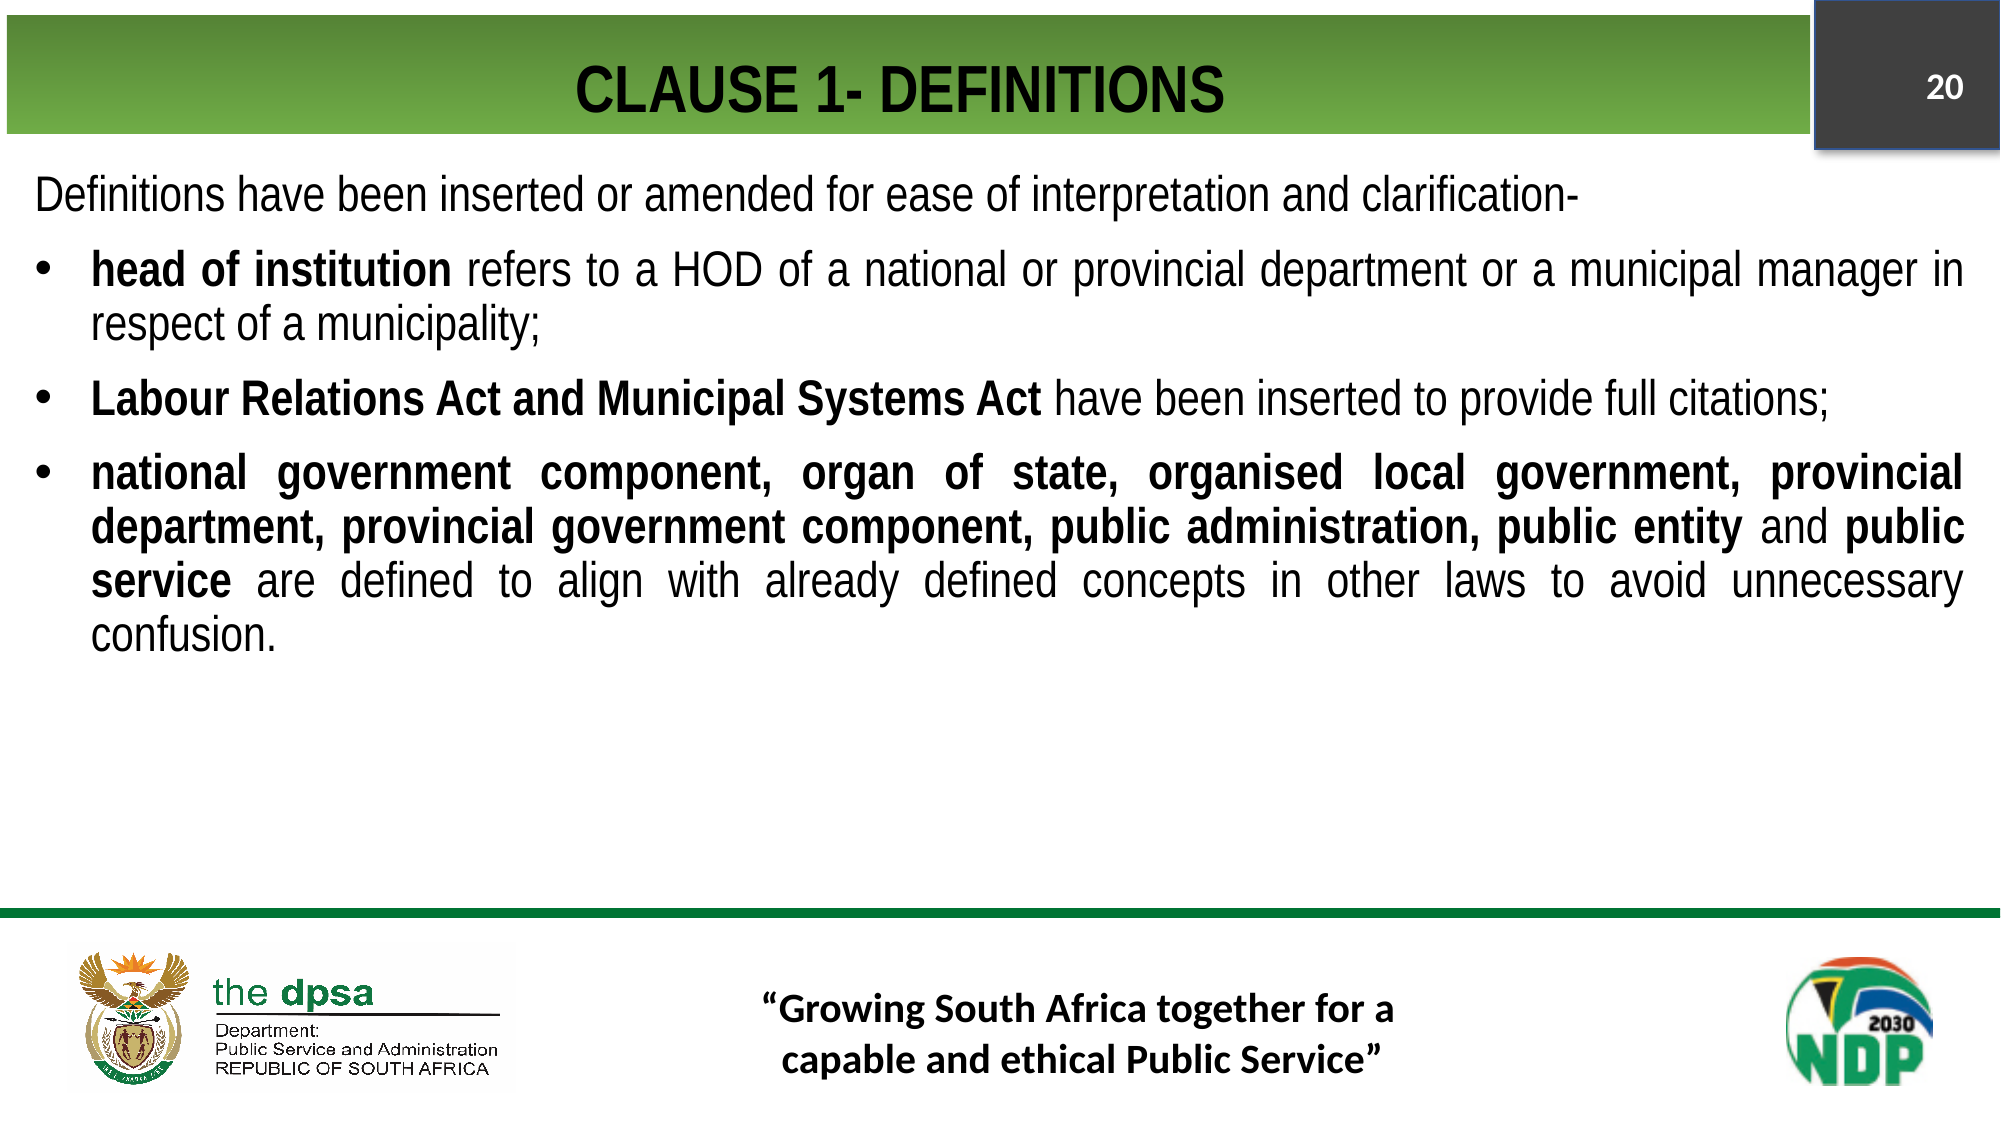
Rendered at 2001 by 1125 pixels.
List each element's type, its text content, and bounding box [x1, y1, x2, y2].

title CLAUSE 1- DEFINITIONS [6, 15, 1811, 134]
picture [67, 942, 516, 1093]
picture [1786, 957, 1933, 1086]
slide_number 20 [1897, 54, 1993, 115]
text_box [1814, 0, 2000, 150]
subtitle Definitions have been inserted or amended for ease of interpretation and clarification- head of institution refers to a HOD of a national or provincial department or a municipal manager in respect of a municipality; Labour Relations Act and Municipal Systems Act have been inserted to provide full citations; national government component, organ of state, organised local government, provincial department, provincial government component, public administration, public entity and public service are defined to align with already defined concepts in other laws to avoid unnecessary confusion. [19, 160, 1981, 894]
